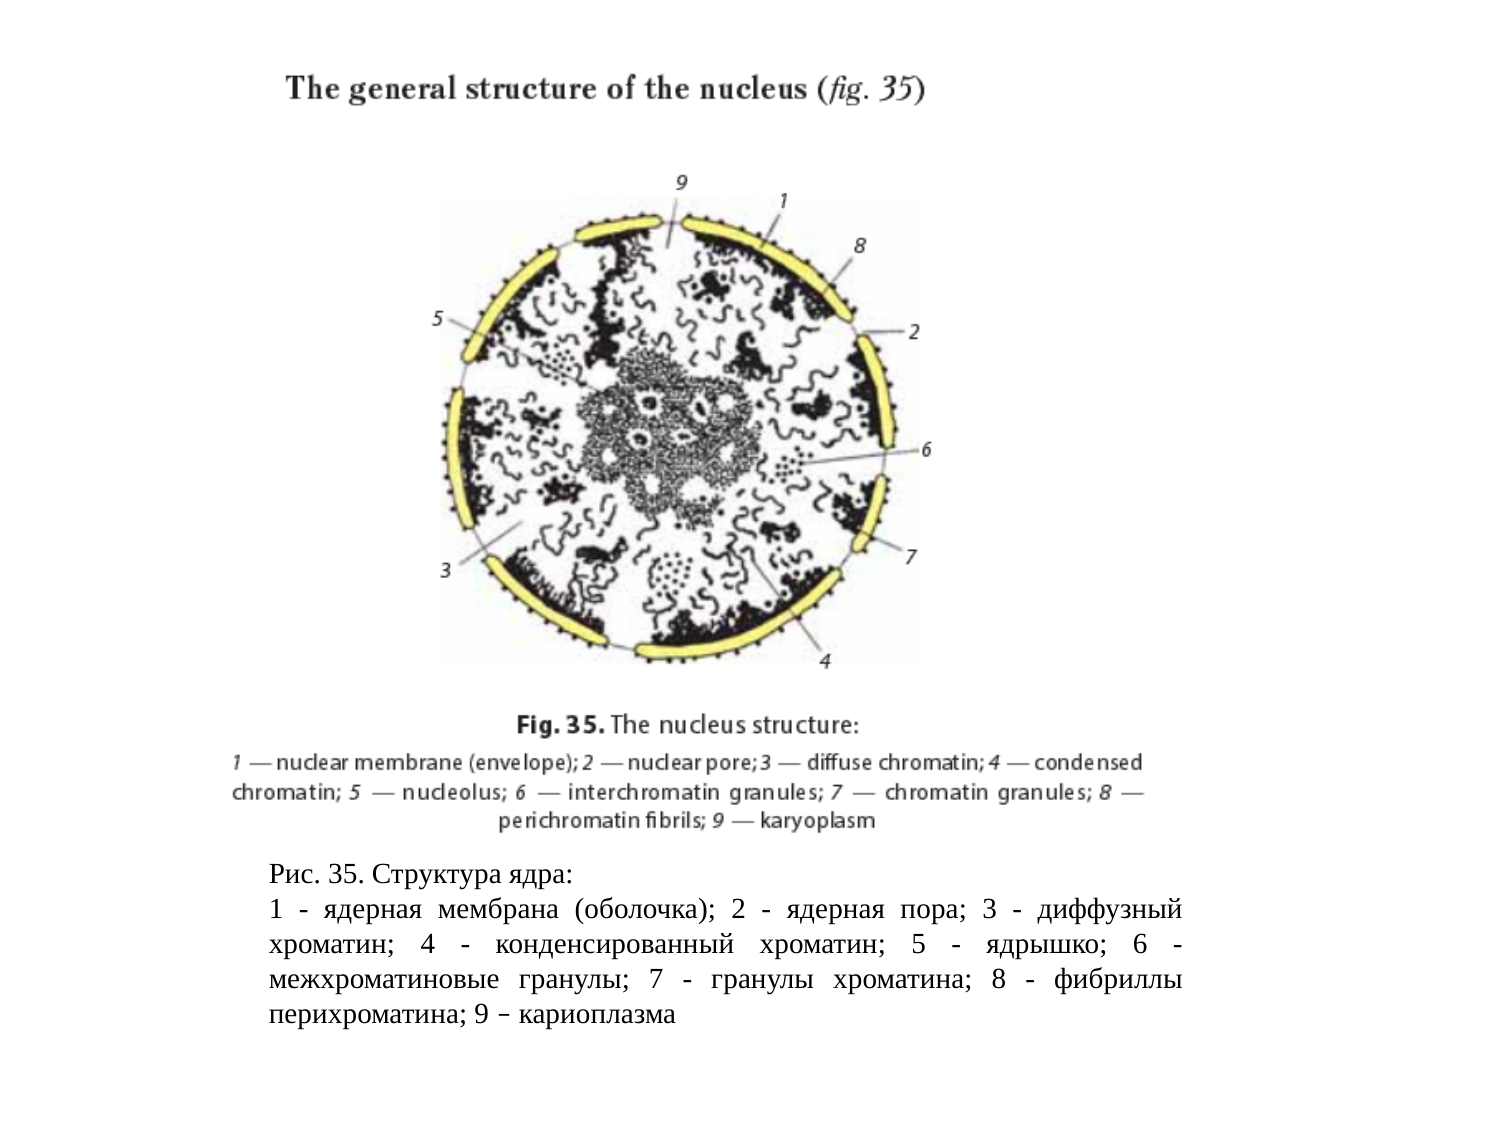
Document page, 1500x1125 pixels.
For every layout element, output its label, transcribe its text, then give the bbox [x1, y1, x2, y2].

text_box Рис. 35. Структура ядра: 1 - ядерная мембрана (оболочка); 2 - ядерная пора; 3 - диффузный хроматин; 4 - конденсированный хроматин; 5 - ядрышко; 6 - межхроматиновые гранулы; 7 - гранулы хроматина; 8 - фибриллы перихроматина; 9 – кариоплазма [253, 846, 1199, 1037]
picture [229, 66, 1188, 853]
